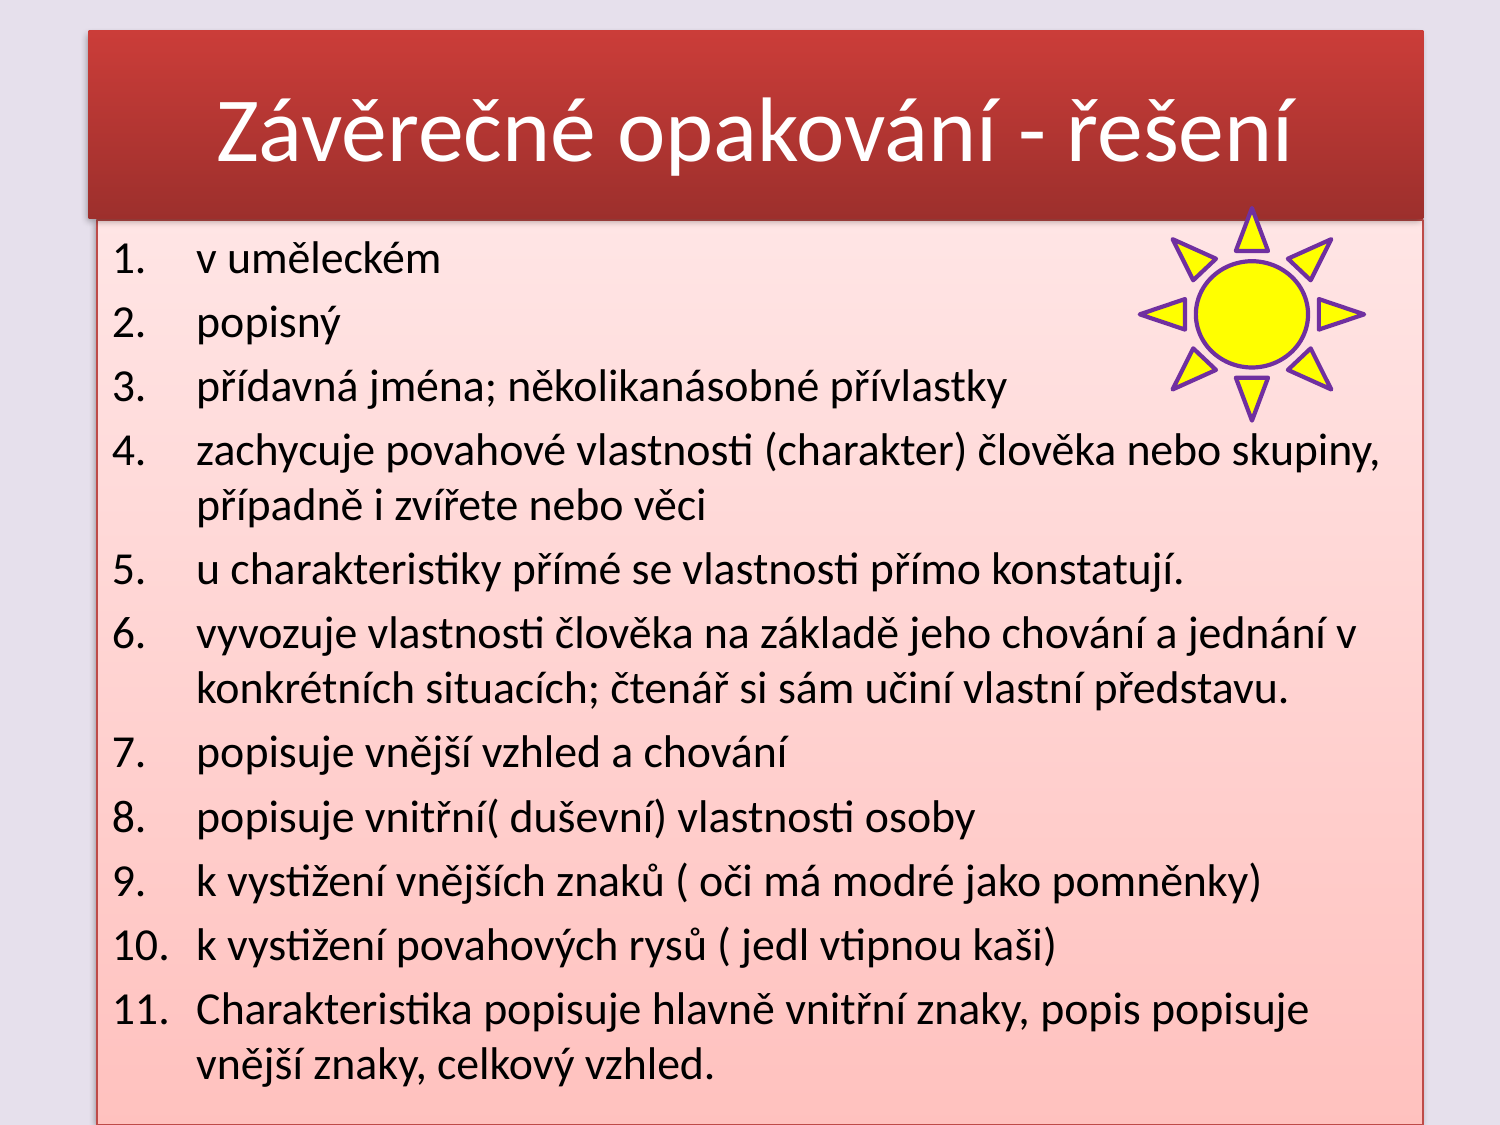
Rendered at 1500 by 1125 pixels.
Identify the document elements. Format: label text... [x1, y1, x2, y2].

text_box [1170, 346, 1219, 392]
text_box [1285, 346, 1334, 392]
text_box [1170, 237, 1219, 283]
text_box [1193, 259, 1311, 370]
text_box Závěrečné opakování - řešení [88, 30, 1424, 219]
text_box [1285, 237, 1334, 283]
list v uměleckém popisný přídavná jména; několikanásobné přívlastky zachycuje povahové vlastnosti (charakter) člověka nebo skupiny, případně i zvířete nebo věci u charakteristiky přímé se vlastnosti přímo konstatují. vyvozuje vlastnosti člověka na základě jeho chování a jednání v konkrétních situacích; čtenář si sám učiní vlastní představu. popisuje vnější vzhled a chování popisuje vnitřní( duševní) vlastnosti osoby k vystižení vnějších znaků ( oči má modré jako pomněnky) k vystižení povahových rysů ( jedl vtipnou kaši) Charakteristika popisuje hlavně vnitřní znaky, popis popisuje vnější znaky, celkový vzhled. [96, 226, 1424, 1125]
text_box [1233, 375, 1270, 423]
text_box [1137, 297, 1188, 332]
text_box [1316, 297, 1367, 332]
text_box [1233, 205, 1270, 254]
